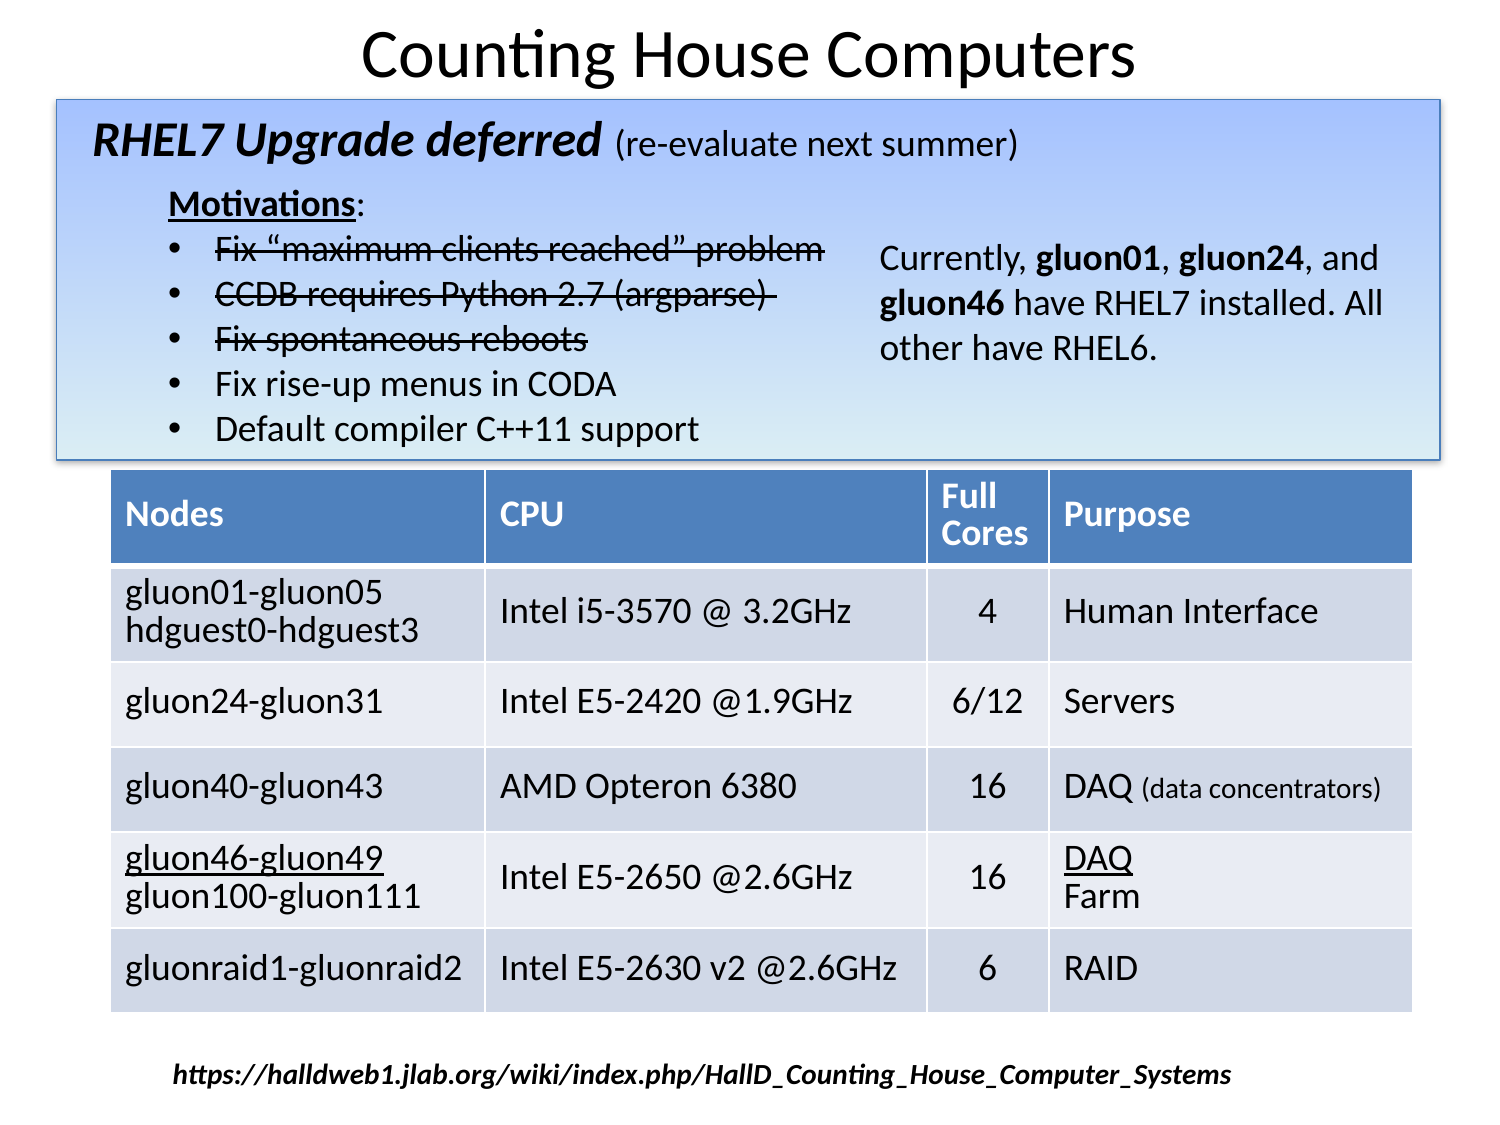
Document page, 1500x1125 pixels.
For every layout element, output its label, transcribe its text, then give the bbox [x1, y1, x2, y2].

table_cell 16 [928, 833, 1048, 927]
table_cell 6 [928, 929, 1048, 1012]
table_cell 4 [928, 569, 1048, 661]
table_cell 6/12 [928, 663, 1048, 746]
table_cell gluon40-gluon43 [111, 748, 484, 831]
table_cell gluon24-gluon31 [111, 663, 484, 746]
table_header Full Cores [928, 470, 1048, 563]
text_box https://halldweb1.jlab.org/wiki/index.php/HallD_Counting_House_Computer_Systems [157, 1047, 1248, 1098]
table_cell DAQ Farm [1050, 833, 1412, 927]
table_header CPU [486, 470, 926, 563]
table_cell gluon46-gluon49 gluon100-gluon111 [111, 833, 484, 927]
table_header Nodes [111, 470, 484, 563]
table_cell Intel E5-2630 v2 @2.6GHz [486, 929, 926, 1012]
title Counting House Computers [75, 0, 1425, 96]
table_cell Servers [1050, 663, 1412, 746]
table_cell Intel E5-2650 @2.6GHz [486, 833, 926, 927]
table_cell DAQ (data concentrators) [1050, 748, 1412, 831]
table_cell Human Interface [1050, 569, 1412, 661]
table_cell gluonraid1-gluonraid2 [111, 929, 484, 1012]
table_cell 16 [928, 748, 1048, 831]
table_cell gluon01-gluon05 hdguest0-hdguest3 [111, 569, 484, 661]
table_cell Intel E5-2420 @1.9GHz [486, 663, 926, 746]
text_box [56, 99, 1441, 461]
table_cell AMD Opteron 6380 [486, 748, 926, 831]
table_header Purpose [1050, 470, 1412, 563]
table_cell RAID [1050, 929, 1412, 1012]
table_cell Intel i5-3570 @ 3.2GHz [486, 569, 926, 661]
